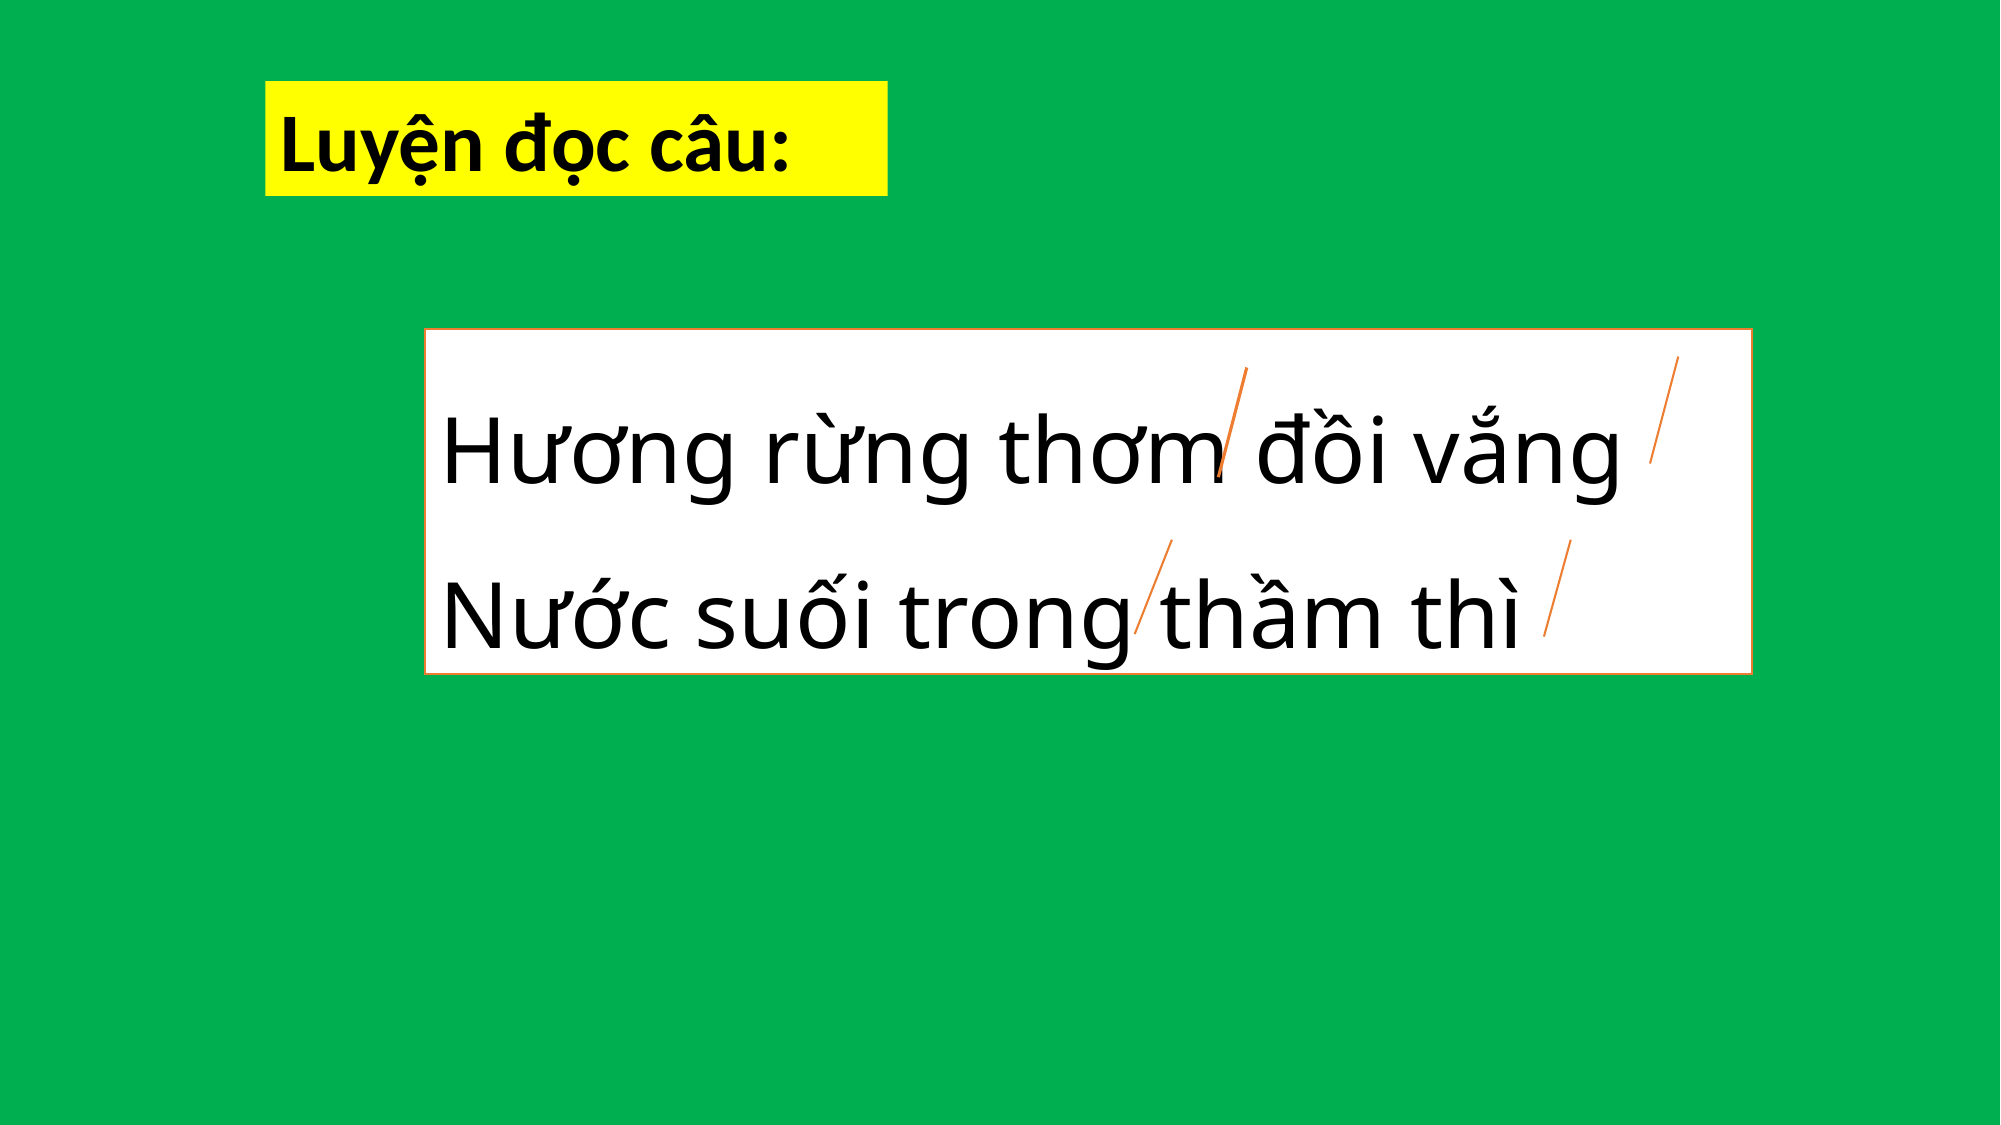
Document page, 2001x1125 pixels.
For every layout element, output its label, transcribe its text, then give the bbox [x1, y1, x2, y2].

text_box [1218, 367, 1247, 478]
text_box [1543, 539, 1571, 637]
text_box Luyện đọc câu: [265, 81, 888, 196]
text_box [1649, 356, 1679, 464]
text_box Hương rừng thơm đồi vắng Nước suối trong thầm thì [424, 328, 1753, 675]
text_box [1134, 539, 1172, 635]
